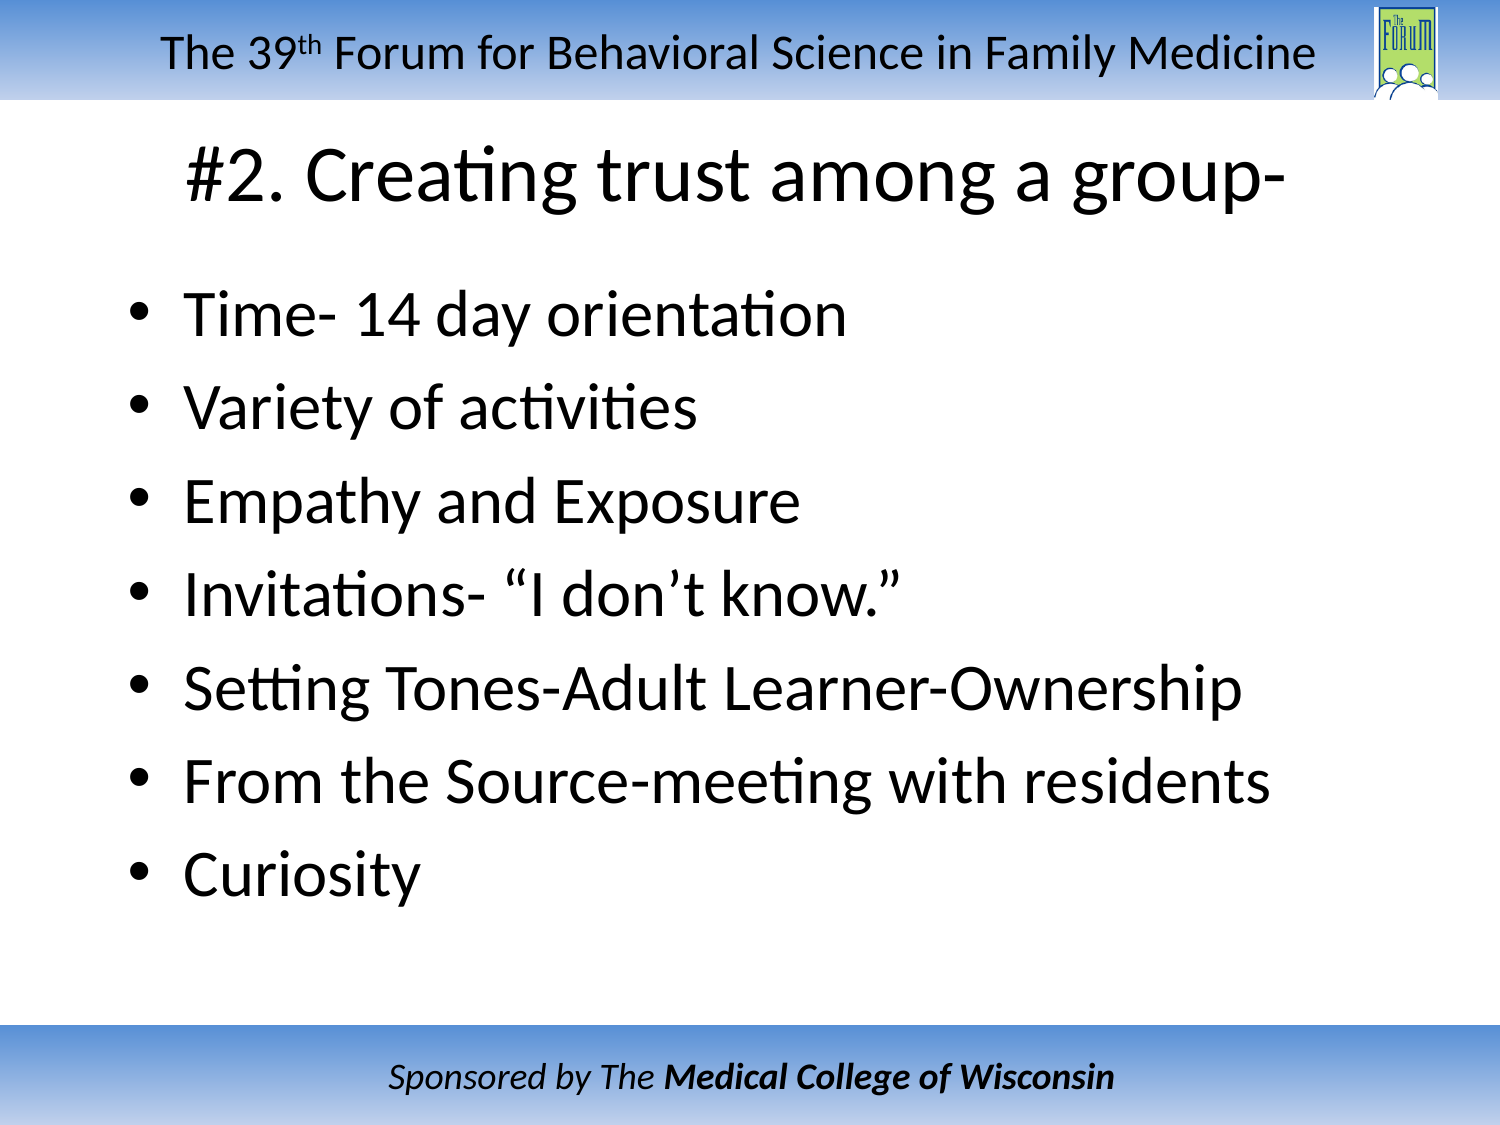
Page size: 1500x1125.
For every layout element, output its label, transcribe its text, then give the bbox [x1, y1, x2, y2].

picture [1374, 7, 1438, 100]
title #2. Creating trust among a group- [62, 112, 1413, 225]
list Time- 14 day orientation Variety of activities Empathy and Exposure Invitations- “I don’t know.” Setting Tones-Adult Learner-Ownership From the Source-meeting with residents Curiosity [112, 262, 1438, 963]
